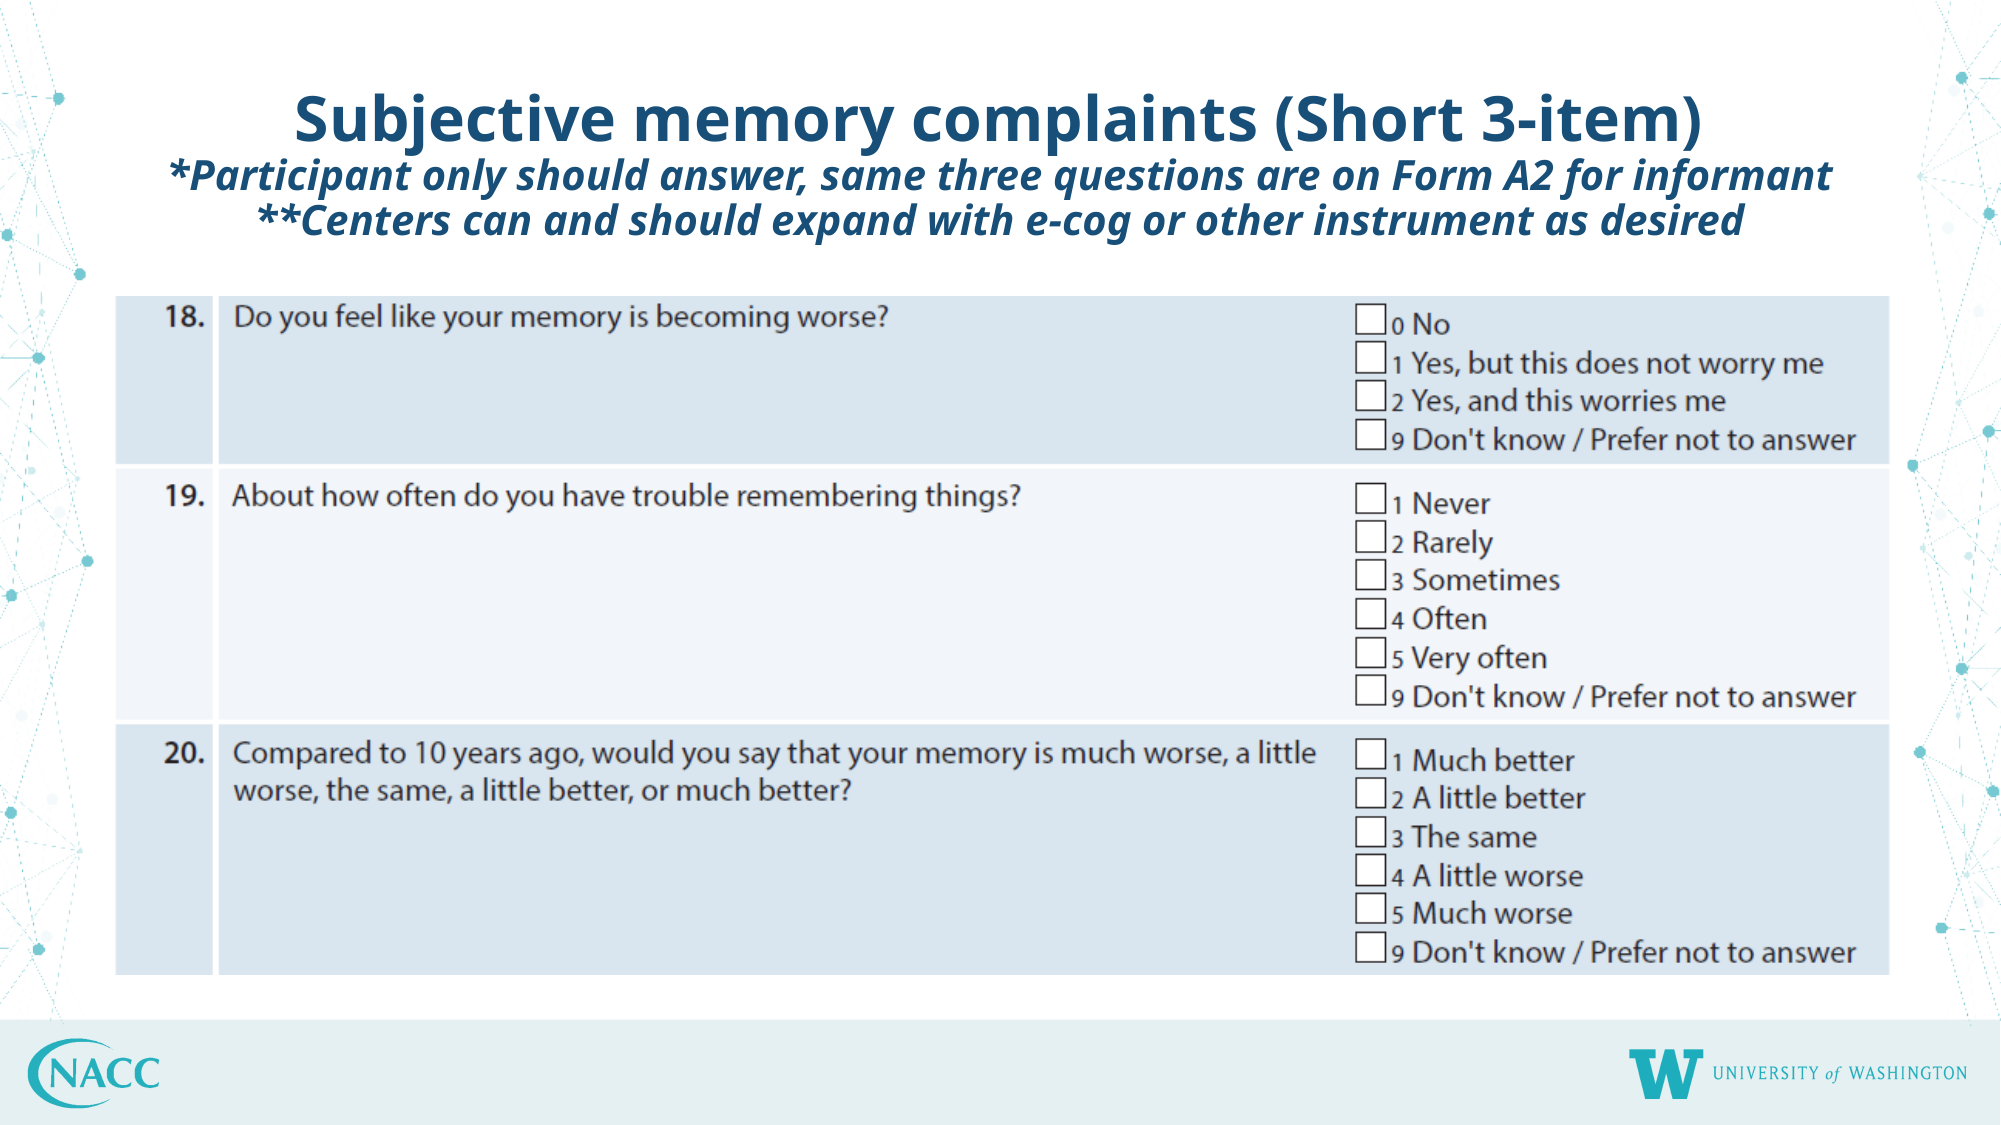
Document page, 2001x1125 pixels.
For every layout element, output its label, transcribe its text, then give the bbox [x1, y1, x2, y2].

picture [2, 1037, 178, 1111]
title Subjective memory complaints (Short 3-item) *Participant only should answer, same three questions are on Form A2 for informant **Centers can and should expand with e-cog or other instrument as desired [108, 35, 1892, 296]
picture [108, 296, 1892, 975]
picture [1627, 1036, 1970, 1109]
